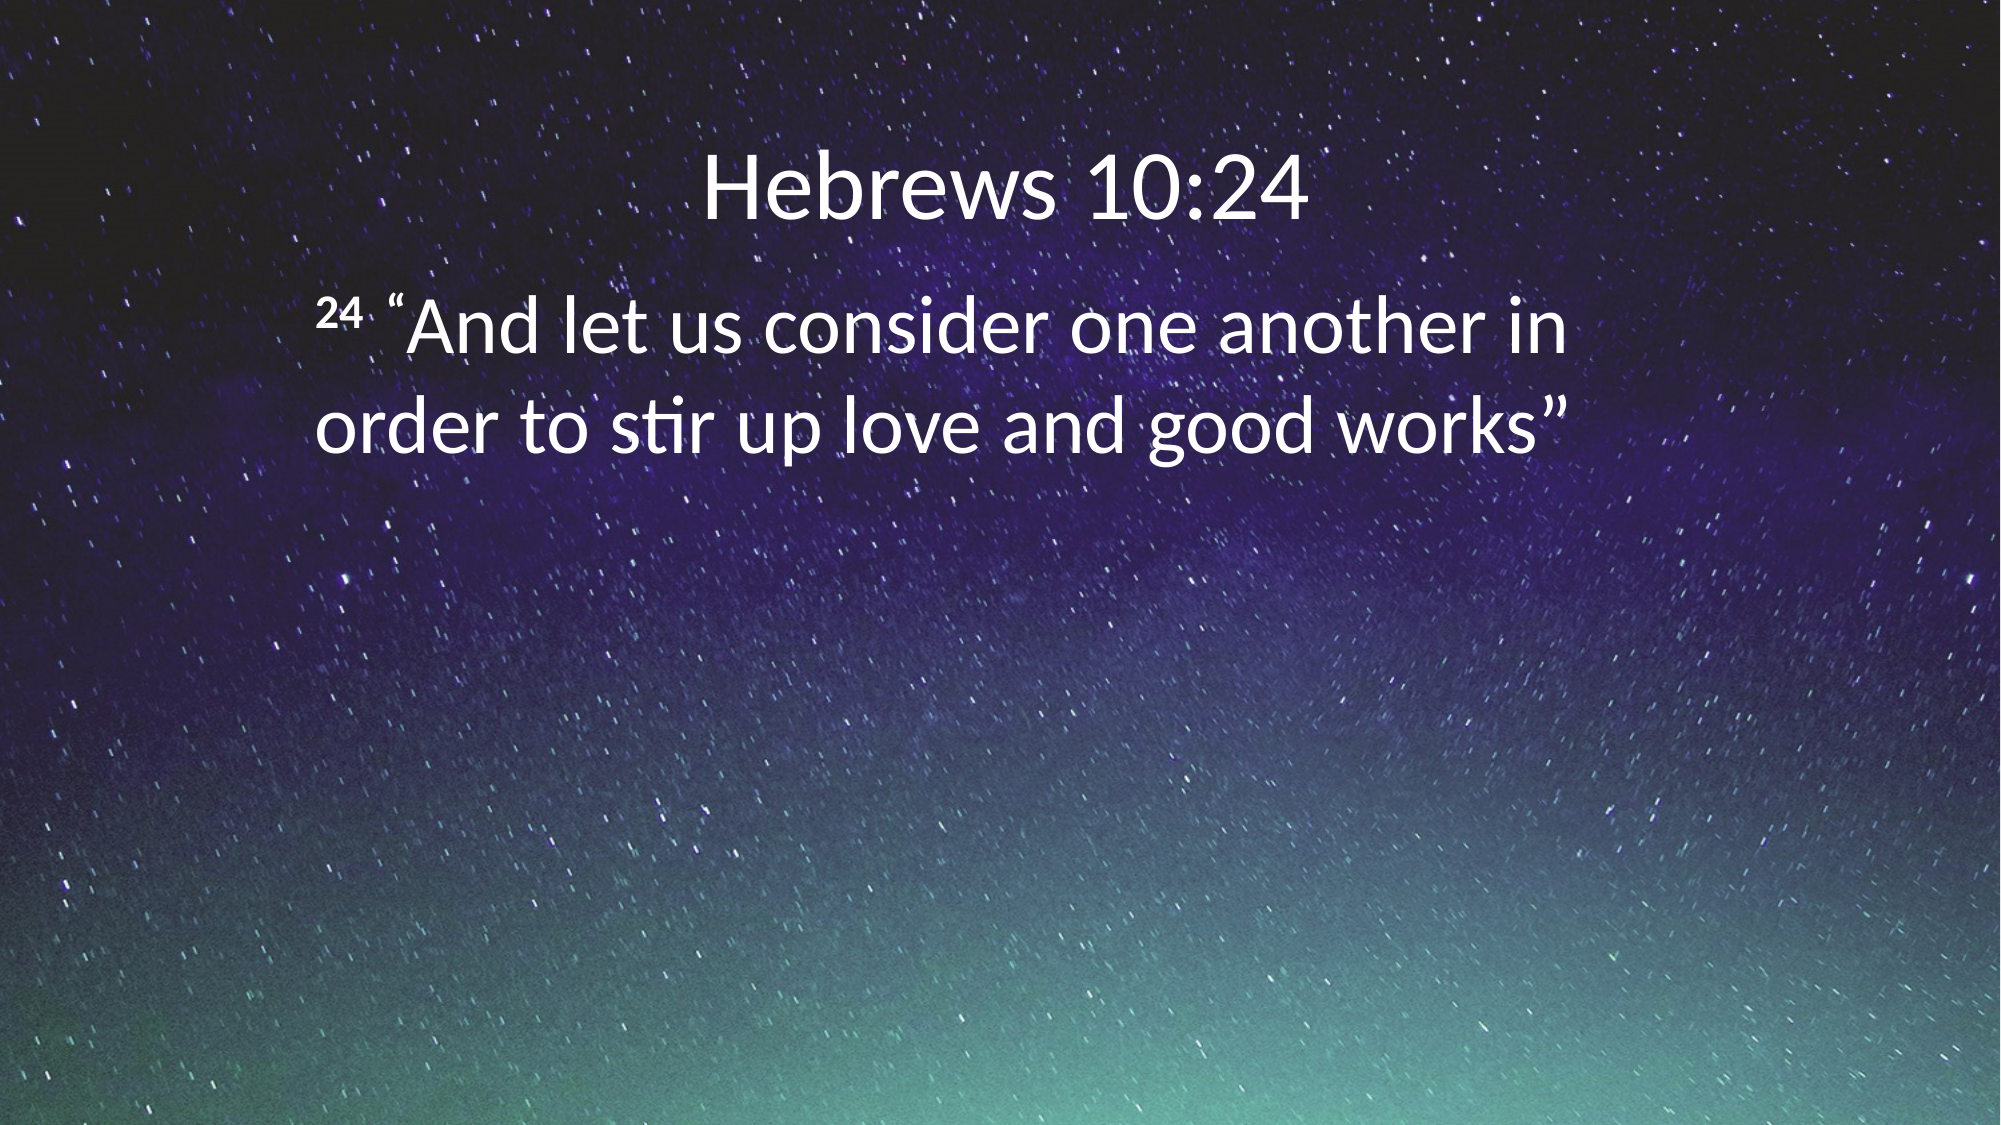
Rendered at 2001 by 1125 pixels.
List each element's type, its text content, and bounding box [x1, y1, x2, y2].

text_box Hebrews 10:24 [425, 112, 1588, 368]
picture [0, 0, 2001, 1125]
text_box 24 “And let us consider one another in order to stir up love and good works” [300, 262, 1750, 478]
